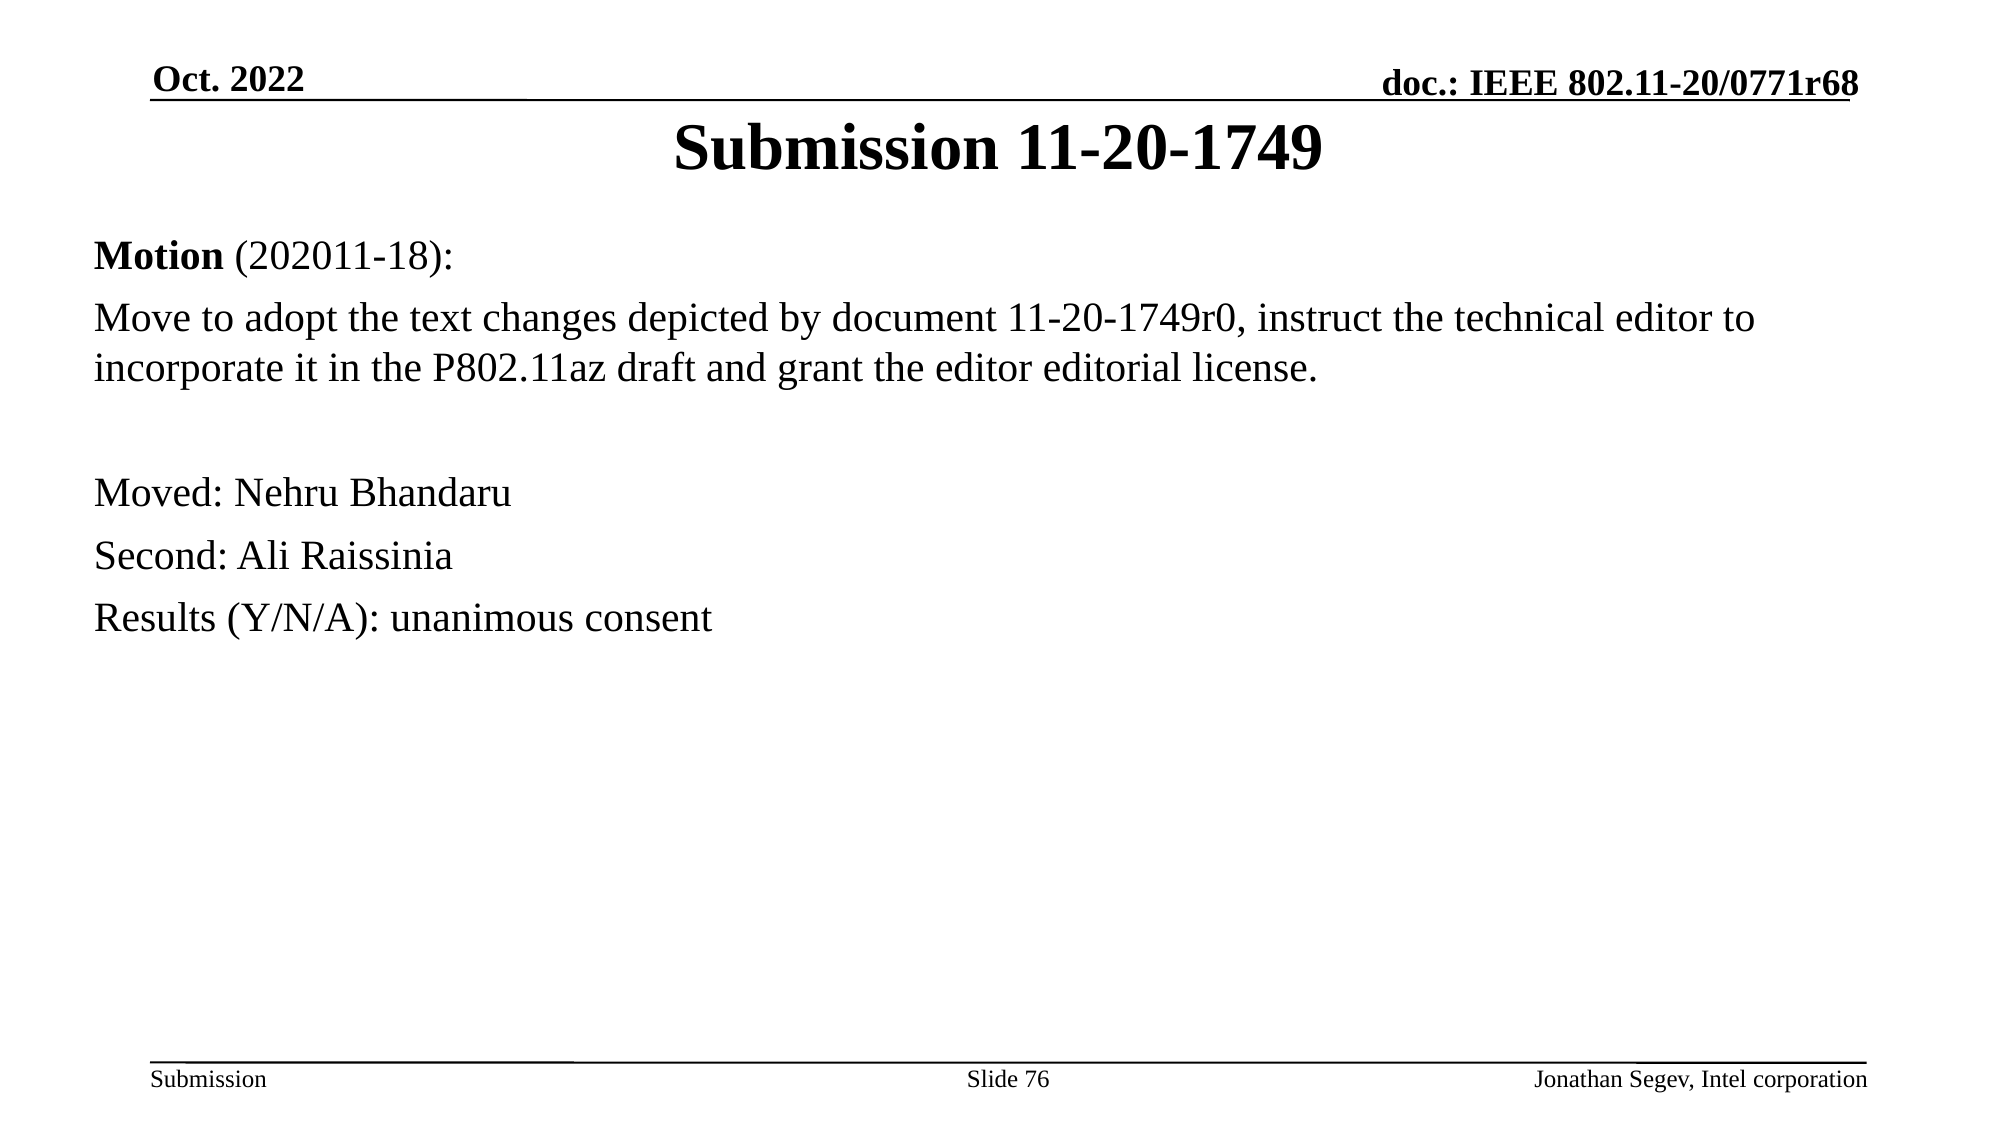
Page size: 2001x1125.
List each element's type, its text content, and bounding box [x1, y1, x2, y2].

list Motion (202011-18): Move to adopt the text changes depicted by document 11-20-1749r0, instruct the technical editor to incorporate it in the P802.11az draft and grant the editor editorial license. Moved: Nehru Bhandaru Second: Ali Raissinia Results (Y/N/A): unanimous consent [78, 219, 1922, 1000]
footer Jonathan Segev, Intel corporation [1171, 1061, 1869, 1093]
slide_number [152, 54, 563, 100]
title Submission 11-20-1749 [149, 112, 1850, 173]
slide_number Slide 76 [950, 1061, 1067, 1123]
